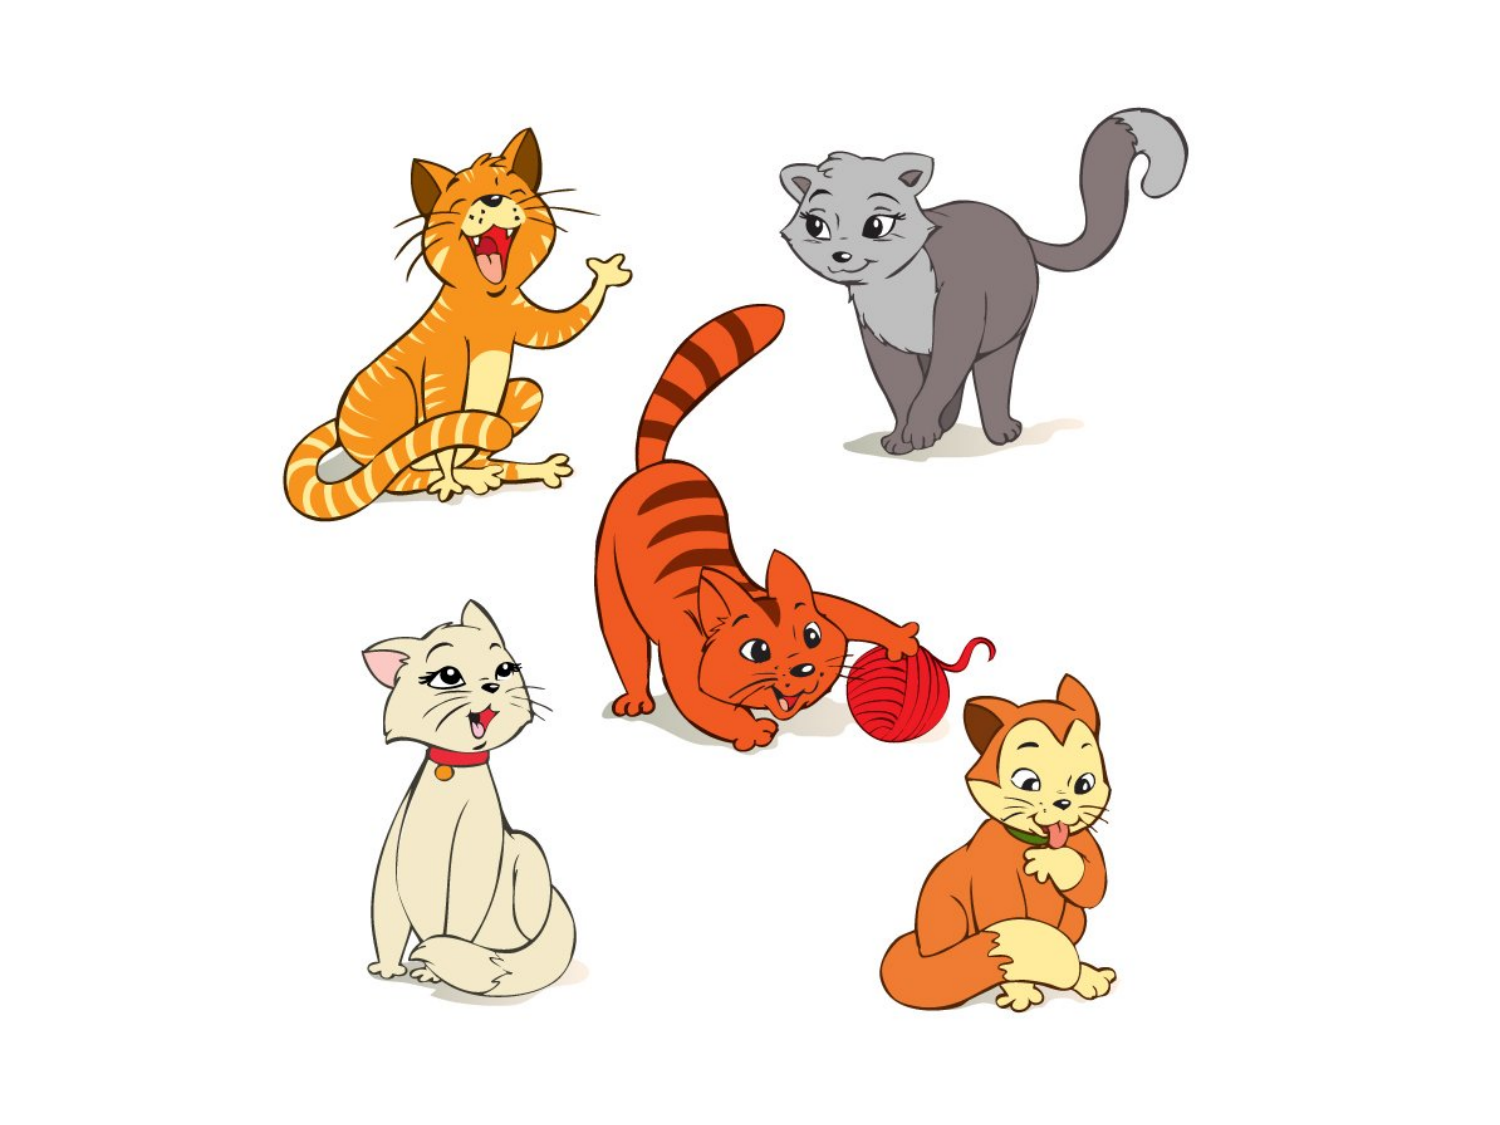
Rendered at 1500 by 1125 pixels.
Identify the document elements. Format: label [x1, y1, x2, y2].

picture [229, 54, 1235, 1059]
